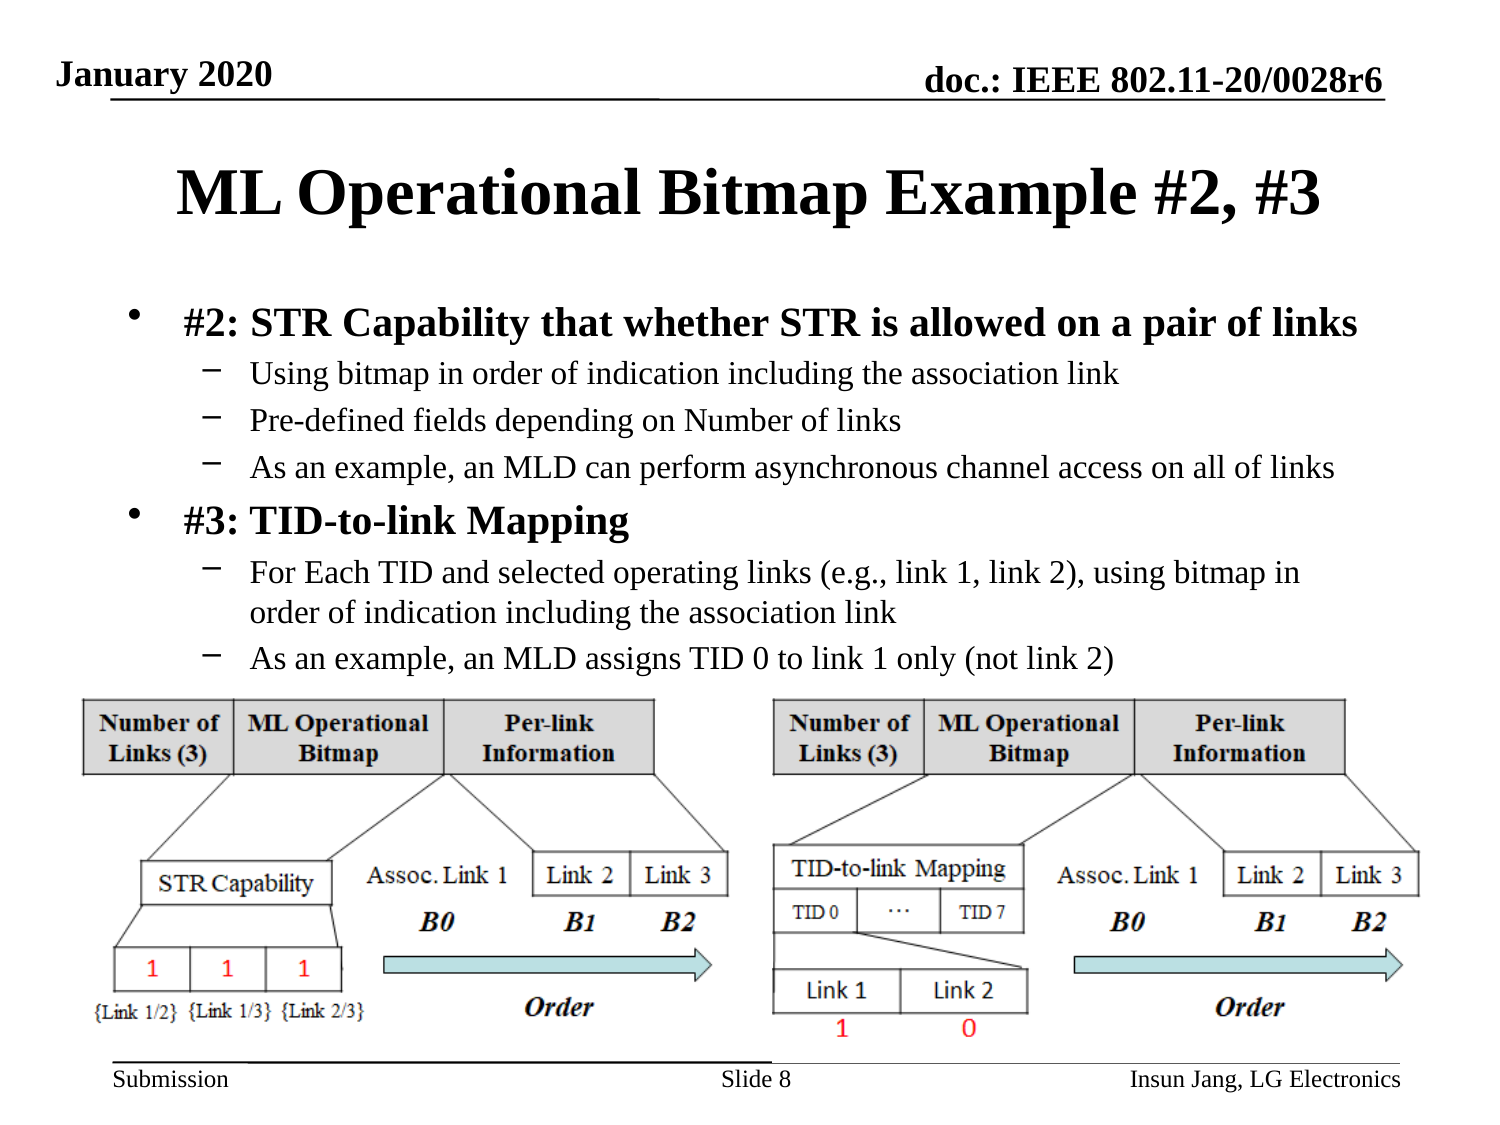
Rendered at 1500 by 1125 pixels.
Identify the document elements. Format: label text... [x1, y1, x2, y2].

slide_number Slide 8 [712, 1061, 800, 1093]
footer Insun Jang, LG Electronics [1125, 1070, 1402, 1093]
title ML Operational Bitmap Example #2, #3 [112, 112, 1388, 263]
list #2: STR Capability that whether STR is allowed on a pair of links Using bitmap in order of indication including the association link Pre-defined fields depending on Number of links As an example, an MLD can perform asynchronous channel access on all of links #3: TID-to-link Mapping For Each TID and selected operating links (e.g., link 1, link 2), using bitmap in order of indication including the association link As an example, an MLD assigns TID 0 to link 1 only (not link 2) [112, 287, 1388, 1000]
picture [78, 697, 730, 1041]
picture [772, 697, 1421, 1063]
